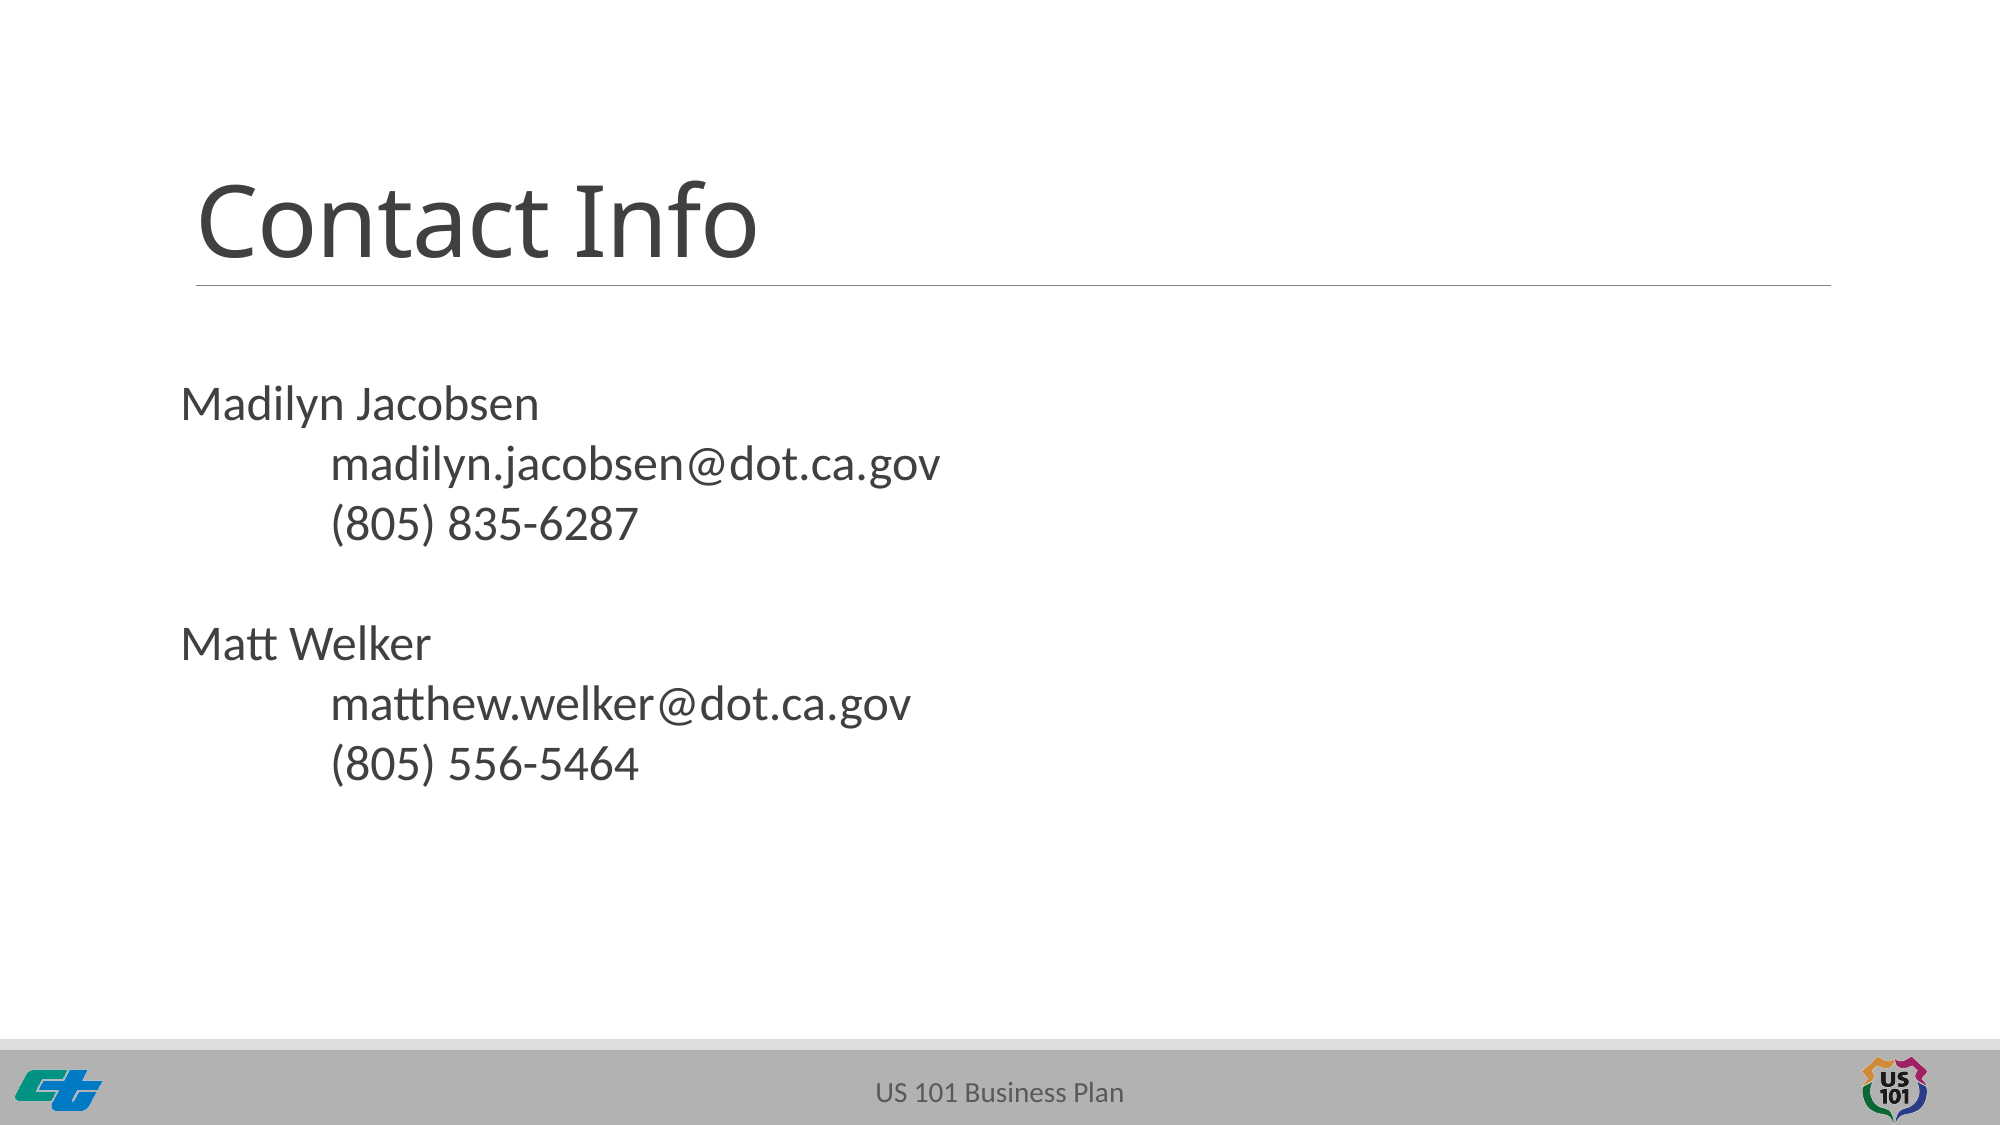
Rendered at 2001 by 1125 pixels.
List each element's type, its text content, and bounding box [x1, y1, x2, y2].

picture [13, 1067, 105, 1112]
picture [1855, 1050, 1935, 1125]
text_box US 101 Business Plan [618, 1065, 1382, 1116]
title Contact Info [180, 47, 1830, 285]
list Madilyn Jacobsen madilyn.jacobsen@dot.ca.gov (805) 835-6287 Matt Welker matthew.welker@dot.ca.gov (805) 556-5464 [180, 302, 1830, 963]
